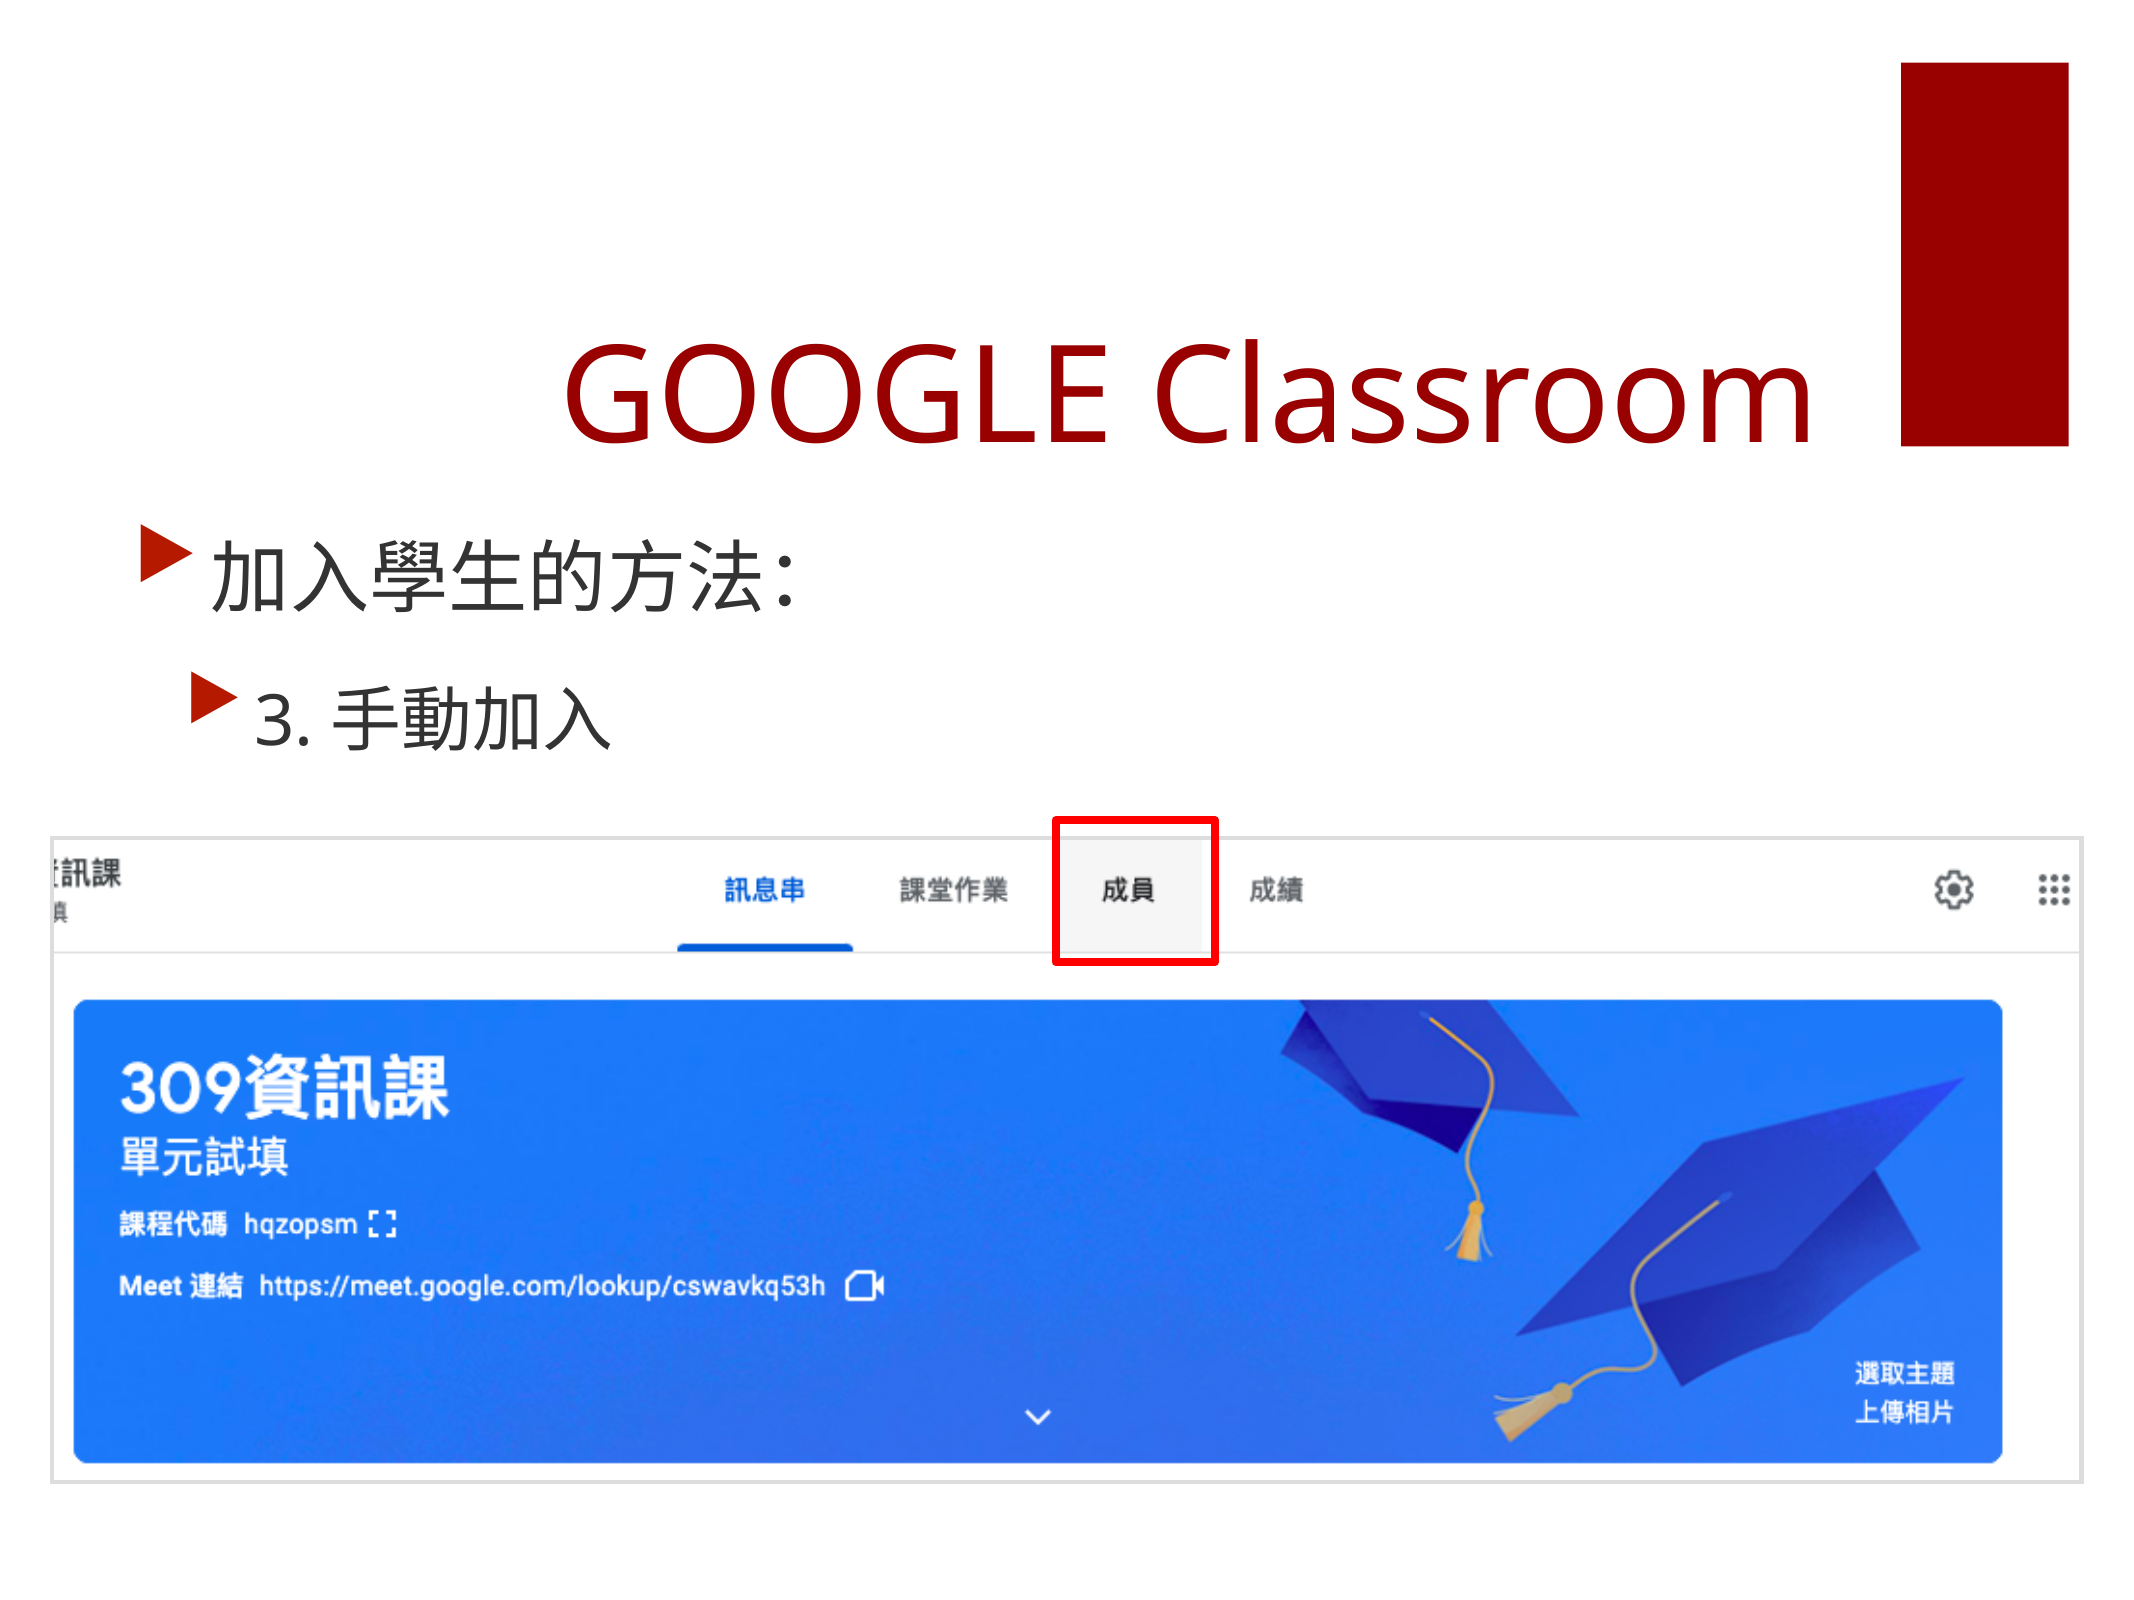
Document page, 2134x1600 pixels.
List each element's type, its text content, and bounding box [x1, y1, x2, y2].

text_box [1055, 820, 1215, 839]
list 加入學生的方法： 3.手動加入 [106, 516, 1833, 839]
picture [53, 839, 2080, 1481]
title GOOGLE Classroom [106, 212, 1832, 481]
